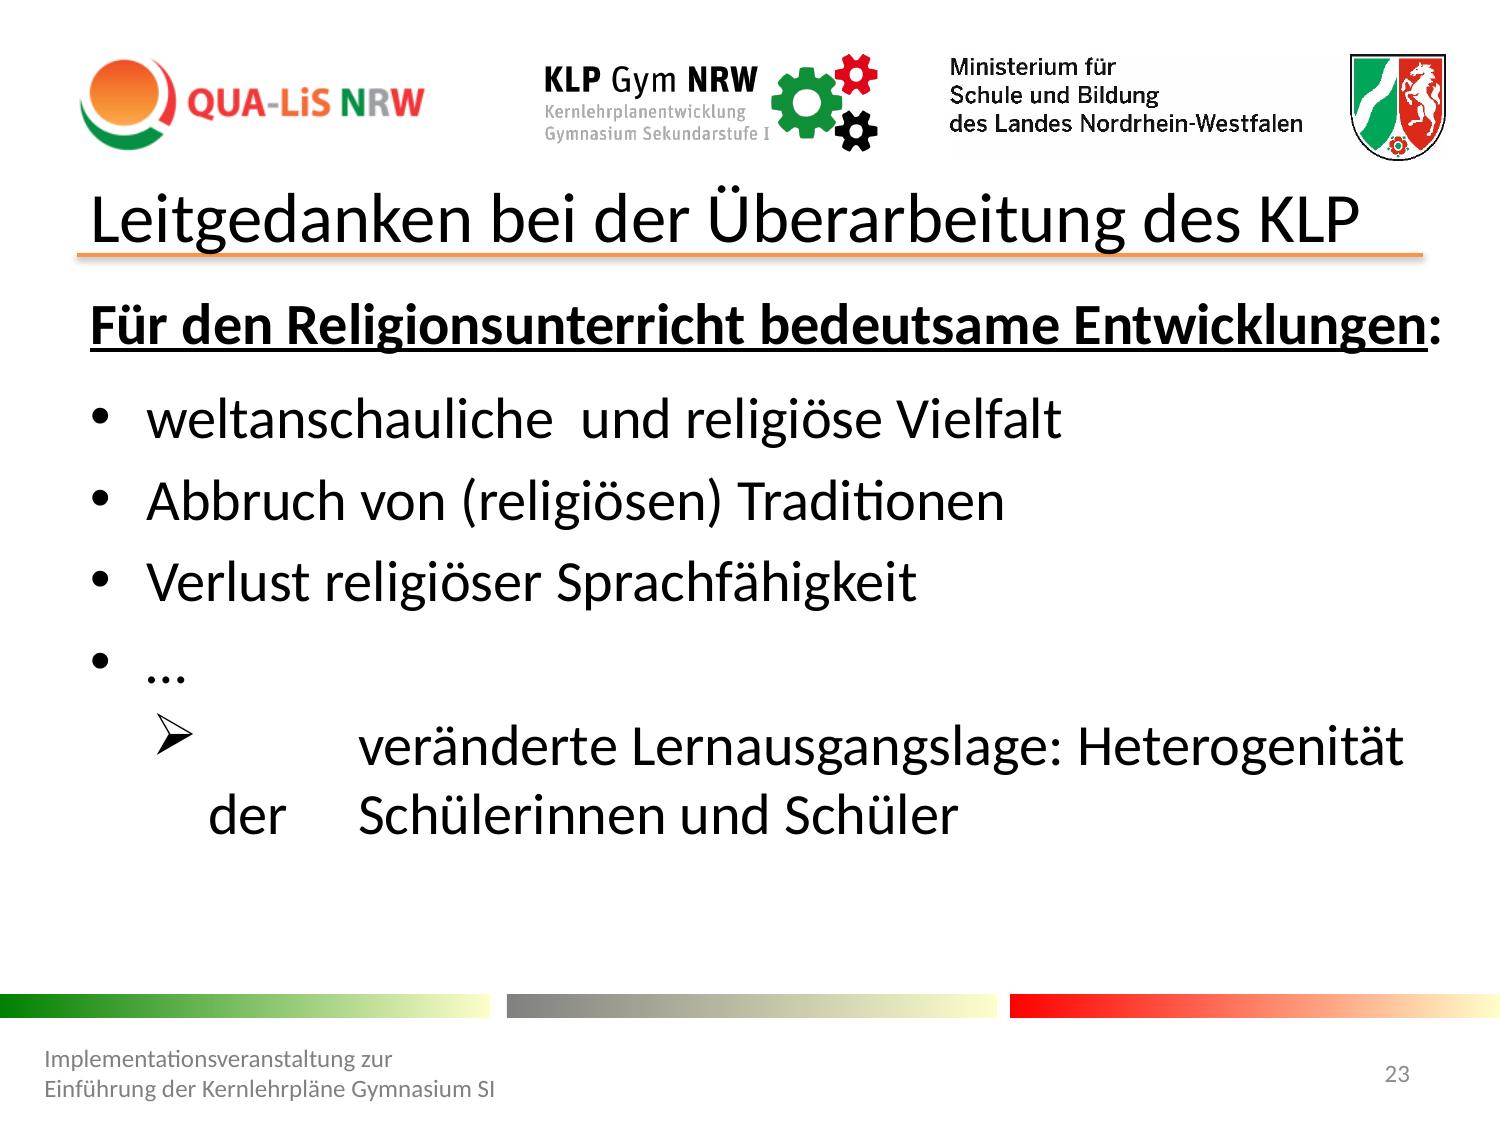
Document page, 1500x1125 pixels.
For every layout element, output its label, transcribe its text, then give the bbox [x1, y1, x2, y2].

title Leitgedanken bei der Überarbeitung des KLP [75, 184, 1425, 244]
slide_number Implementationsveranstaltung zur Einführung der Kernlehrpläne Gymnasium SI [29, 1042, 526, 1103]
slide_number 23 [1328, 1042, 1425, 1103]
list Für den Religionsunterricht bedeutsame Entwicklungen: weltanschauliche und religiöse Vielfalt Abbruch von (religiösen) Traditionen Verlust religiöser Sprachfähigkeit … veränderte Lernausgangslage: Heterogenität der Schülerinnen und Schüler [75, 278, 1483, 969]
picture [950, 54, 1446, 161]
picture [77, 52, 431, 154]
picture [501, 28, 908, 183]
